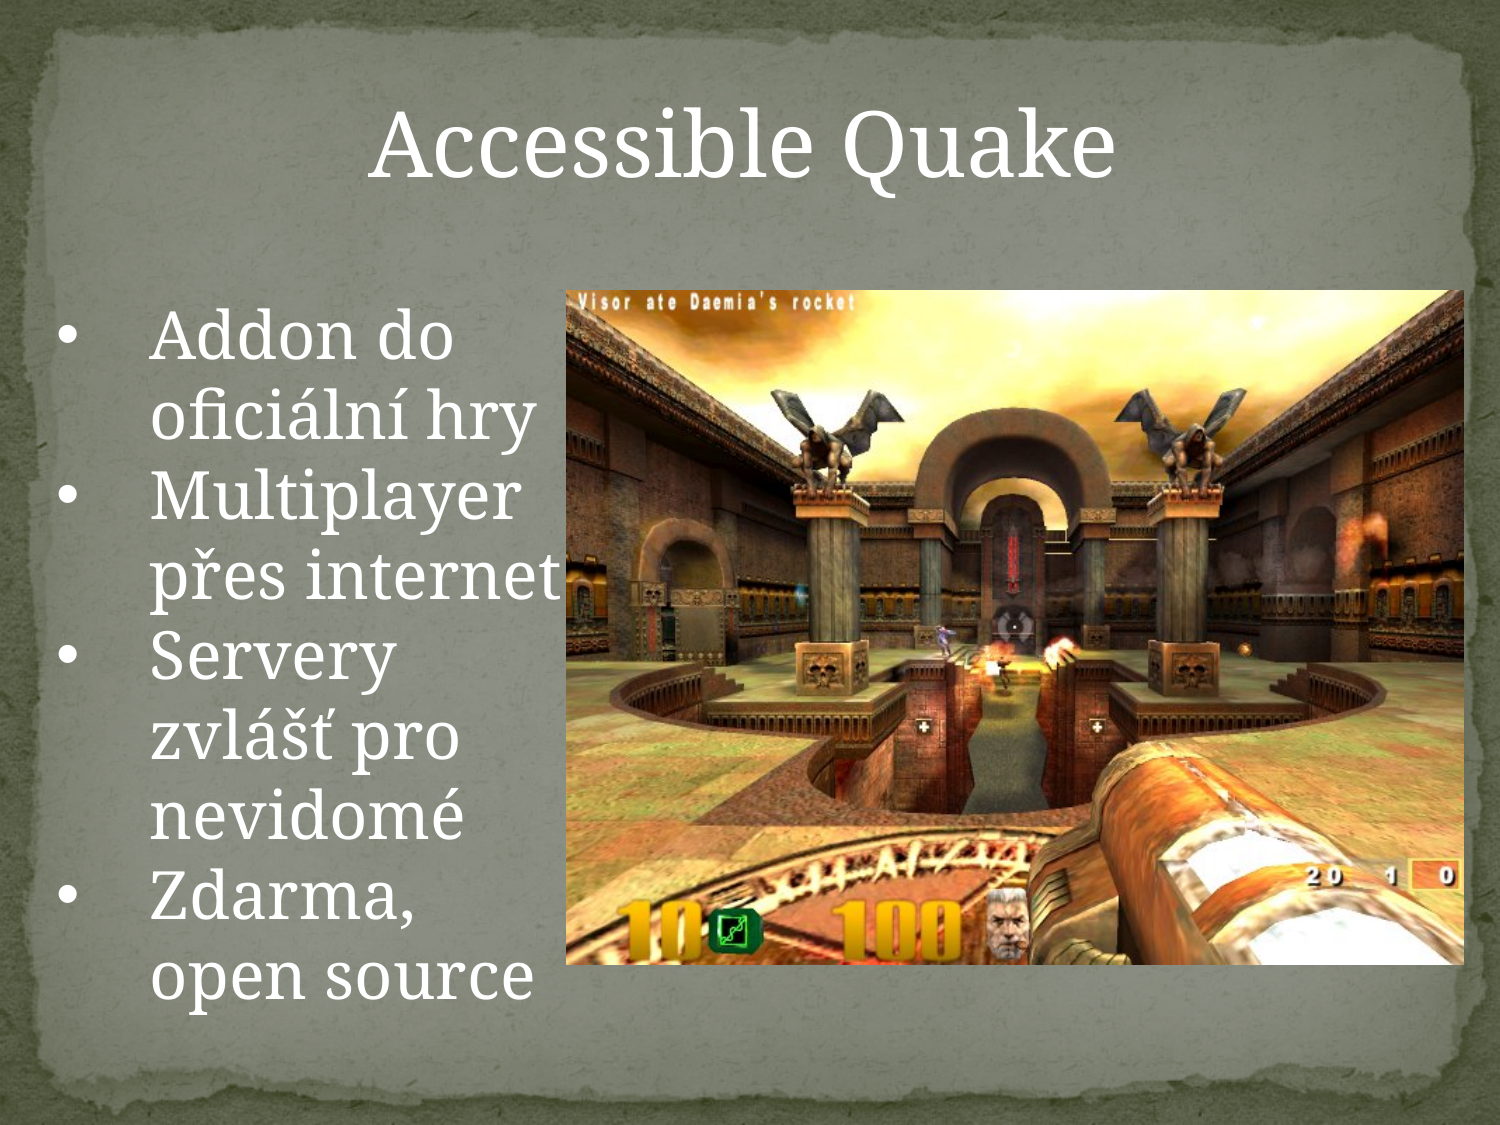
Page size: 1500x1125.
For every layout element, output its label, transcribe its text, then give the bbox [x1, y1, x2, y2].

text_box Addon do oficiální hry Multiplayer přes internet Servery zvlášť pro nevidomé Zdarma, open source [41, 285, 585, 1066]
text_box Accessible Quake [100, 78, 1388, 285]
picture [566, 290, 1464, 965]
